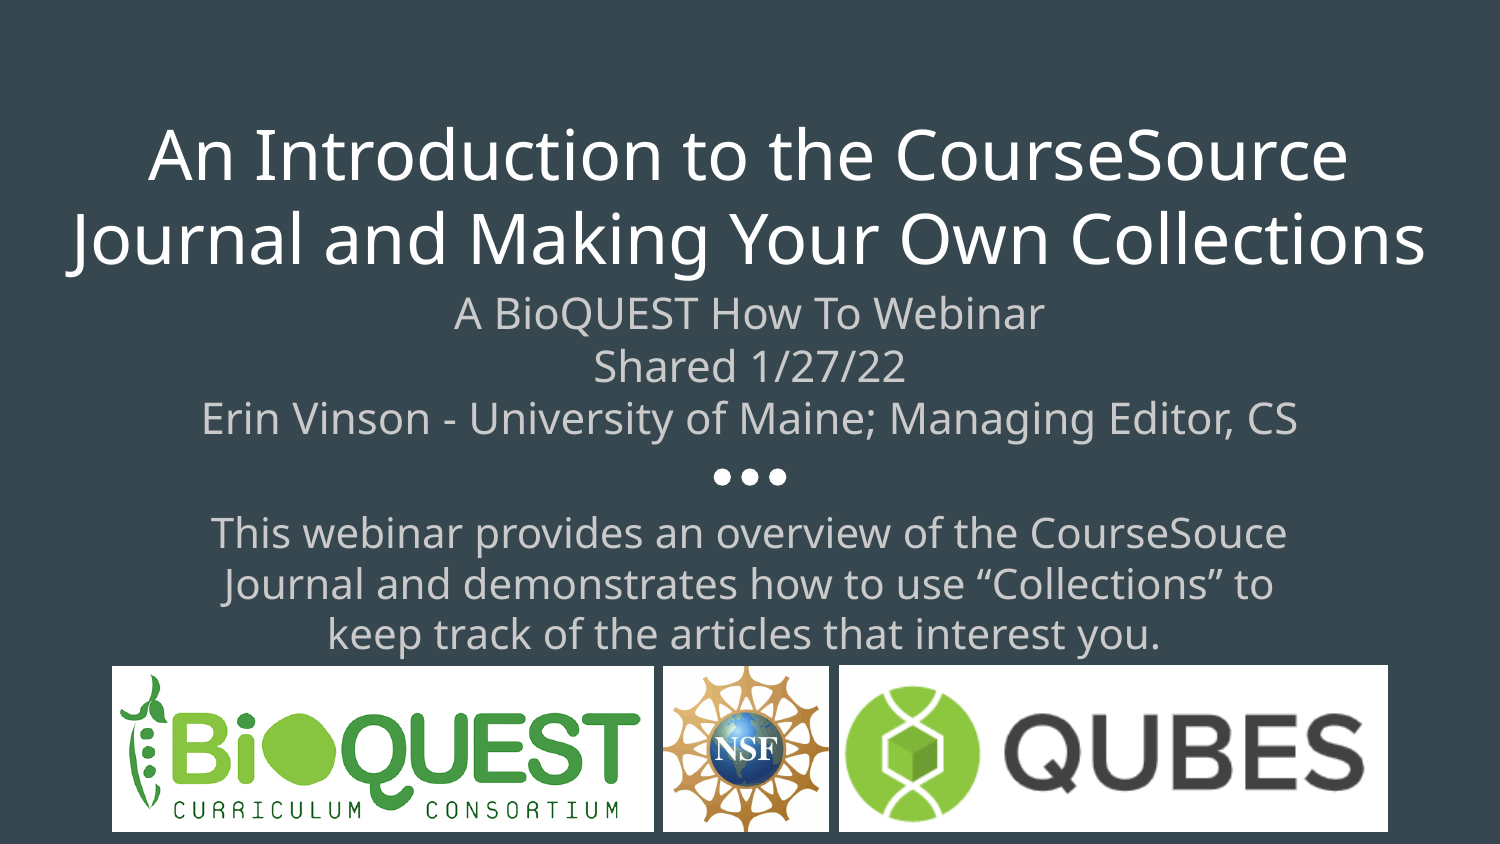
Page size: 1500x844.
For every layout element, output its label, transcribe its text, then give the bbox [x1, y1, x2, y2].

subtitle This webinar provides an overview of the CourseSouce Journal and demonstrates how to use “Collections” to keep track of the articles that interest you. [159, 491, 1341, 667]
picture [663, 665, 830, 832]
picture [838, 665, 1388, 832]
picture [112, 665, 654, 832]
subtitle A BioQUEST How To Webinar Shared 1/27/22 Erin Vinson - University of Maine; Managing Editor, CS [110, 270, 1390, 475]
title An Introduction to the CourseSource Journal and Making Your Own Collections [53, 9, 1447, 294]
